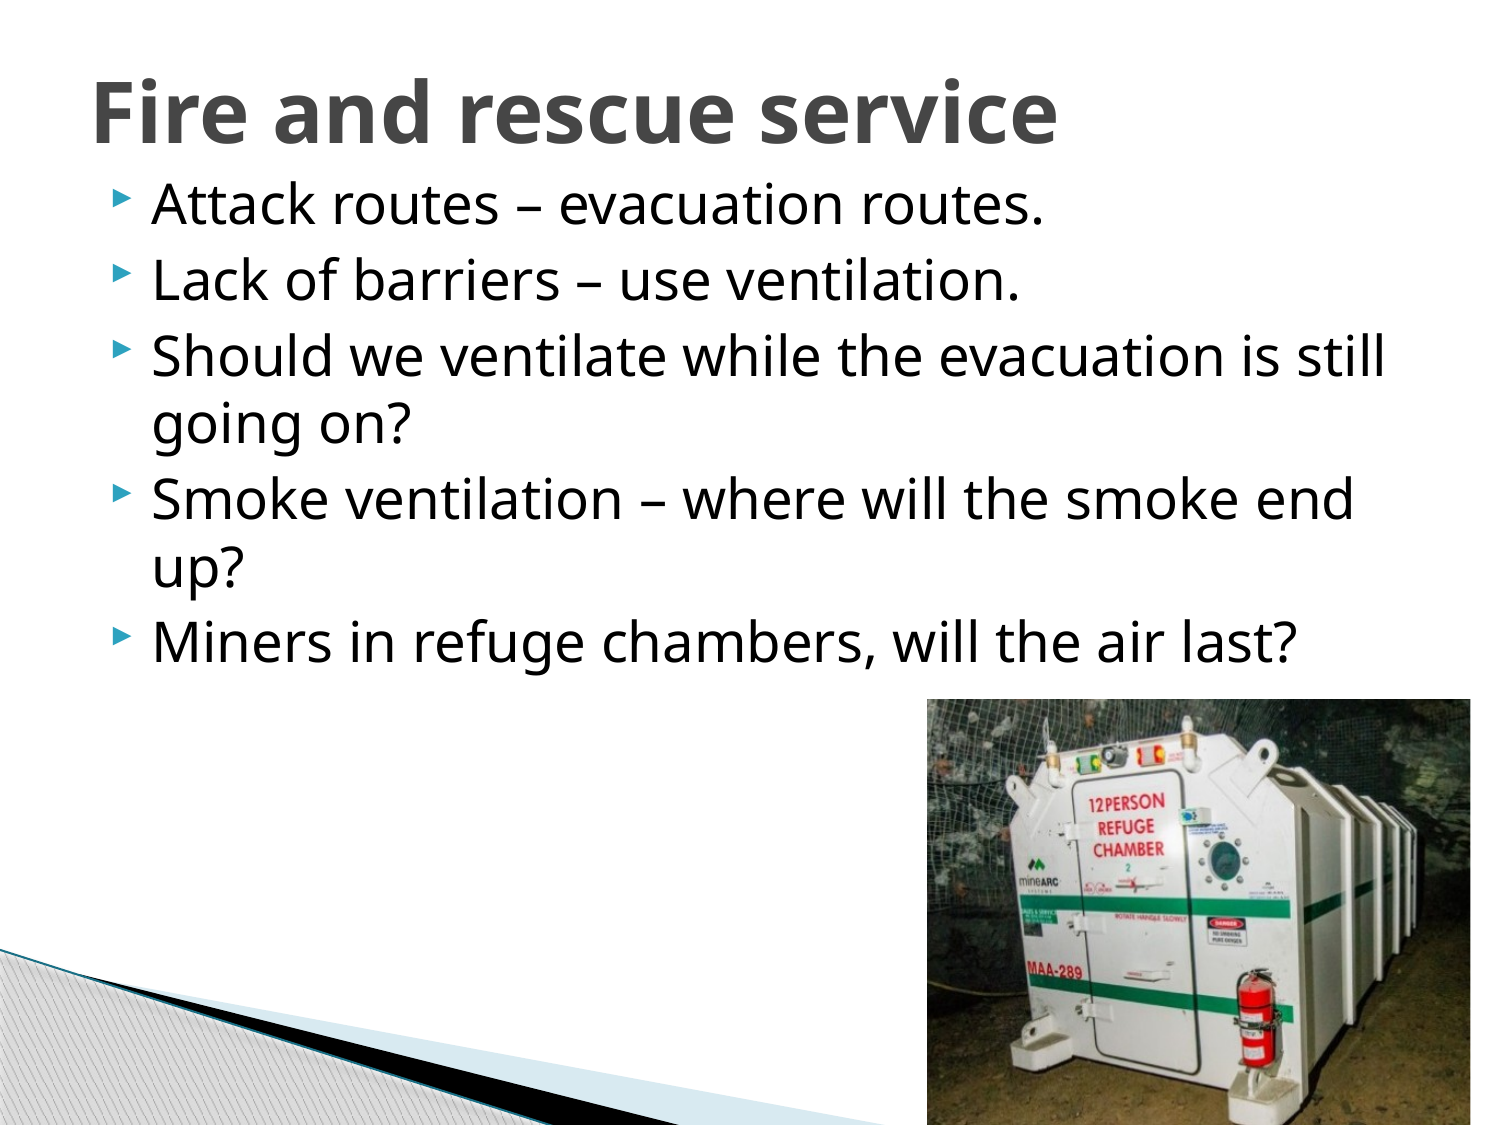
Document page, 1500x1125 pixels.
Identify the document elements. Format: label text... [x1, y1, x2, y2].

list Attack routes – evacuation routes. Lack of barriers – use ventilation. Should we ventilate while the evacuation is still going on? Smoke ventilation – where will the smoke end up? Miners in refuge chambers, will the air last? [76, 160, 1427, 986]
title Fire and rescue service [75, 45, 1425, 173]
picture [926, 699, 1471, 1125]
